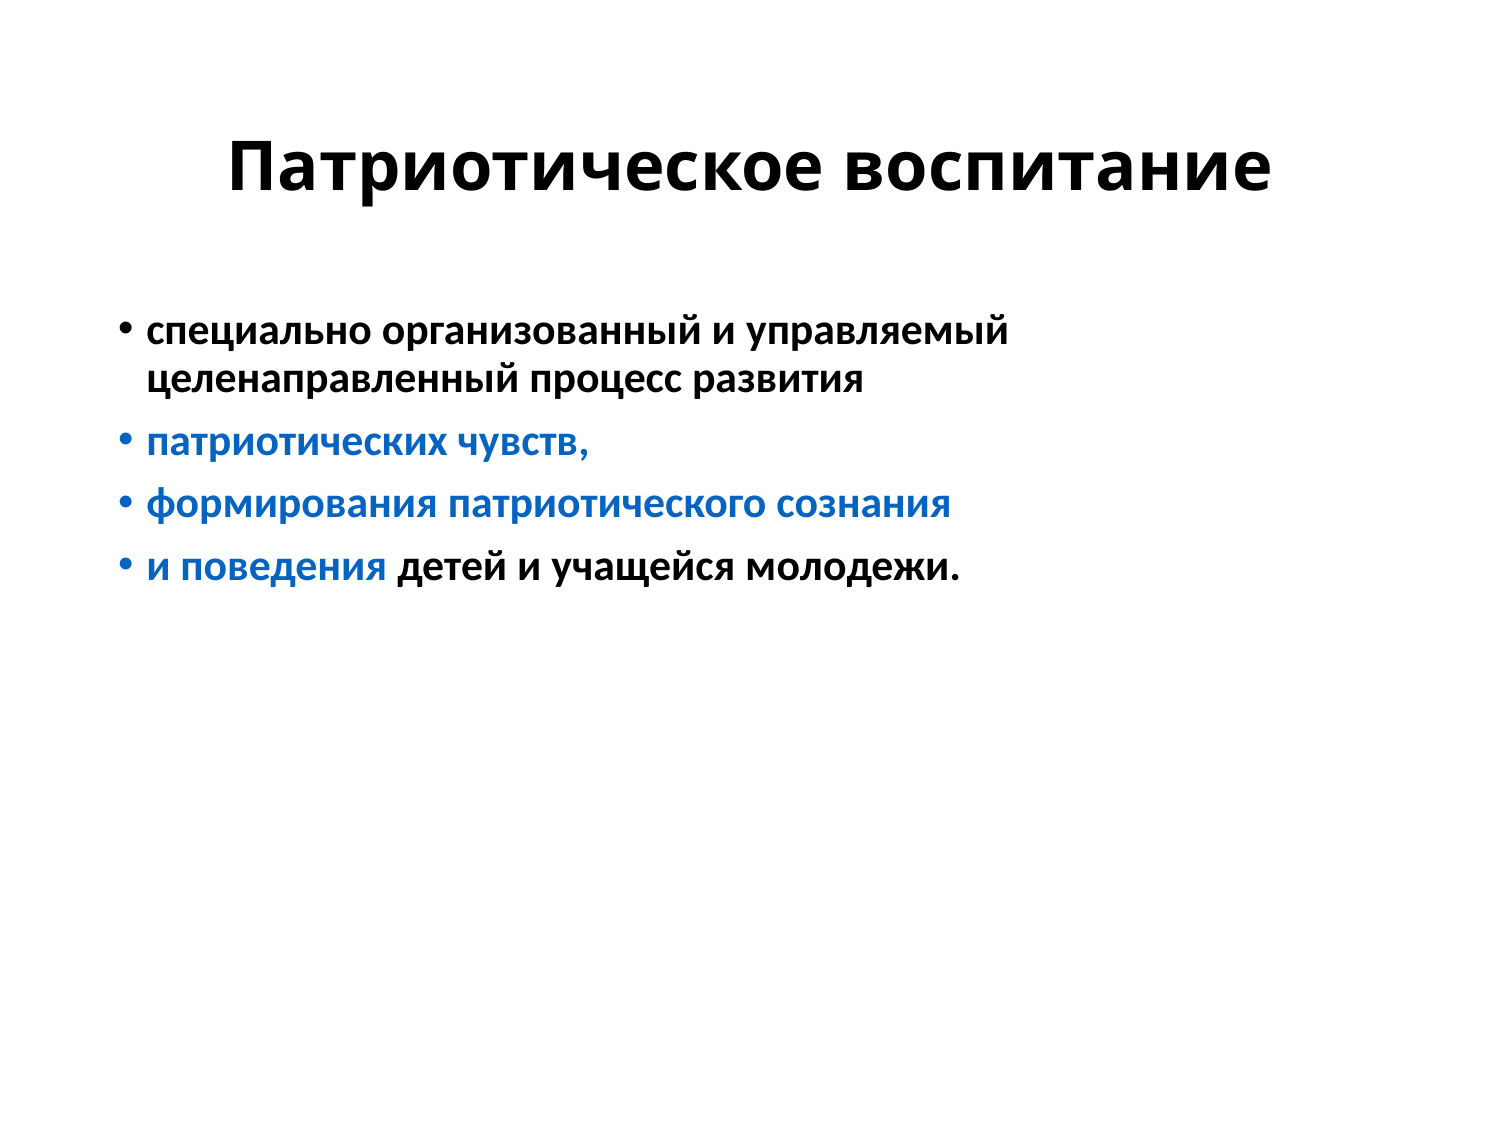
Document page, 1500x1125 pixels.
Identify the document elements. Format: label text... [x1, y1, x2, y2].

title Патриотическое воспитание [103, 59, 1397, 278]
list специально организованный и управляемый целенаправленный процесс развития патриотических чувств, формирования патриотического сознания и поведения детей и учащейся молодежи. [103, 299, 1397, 1014]
